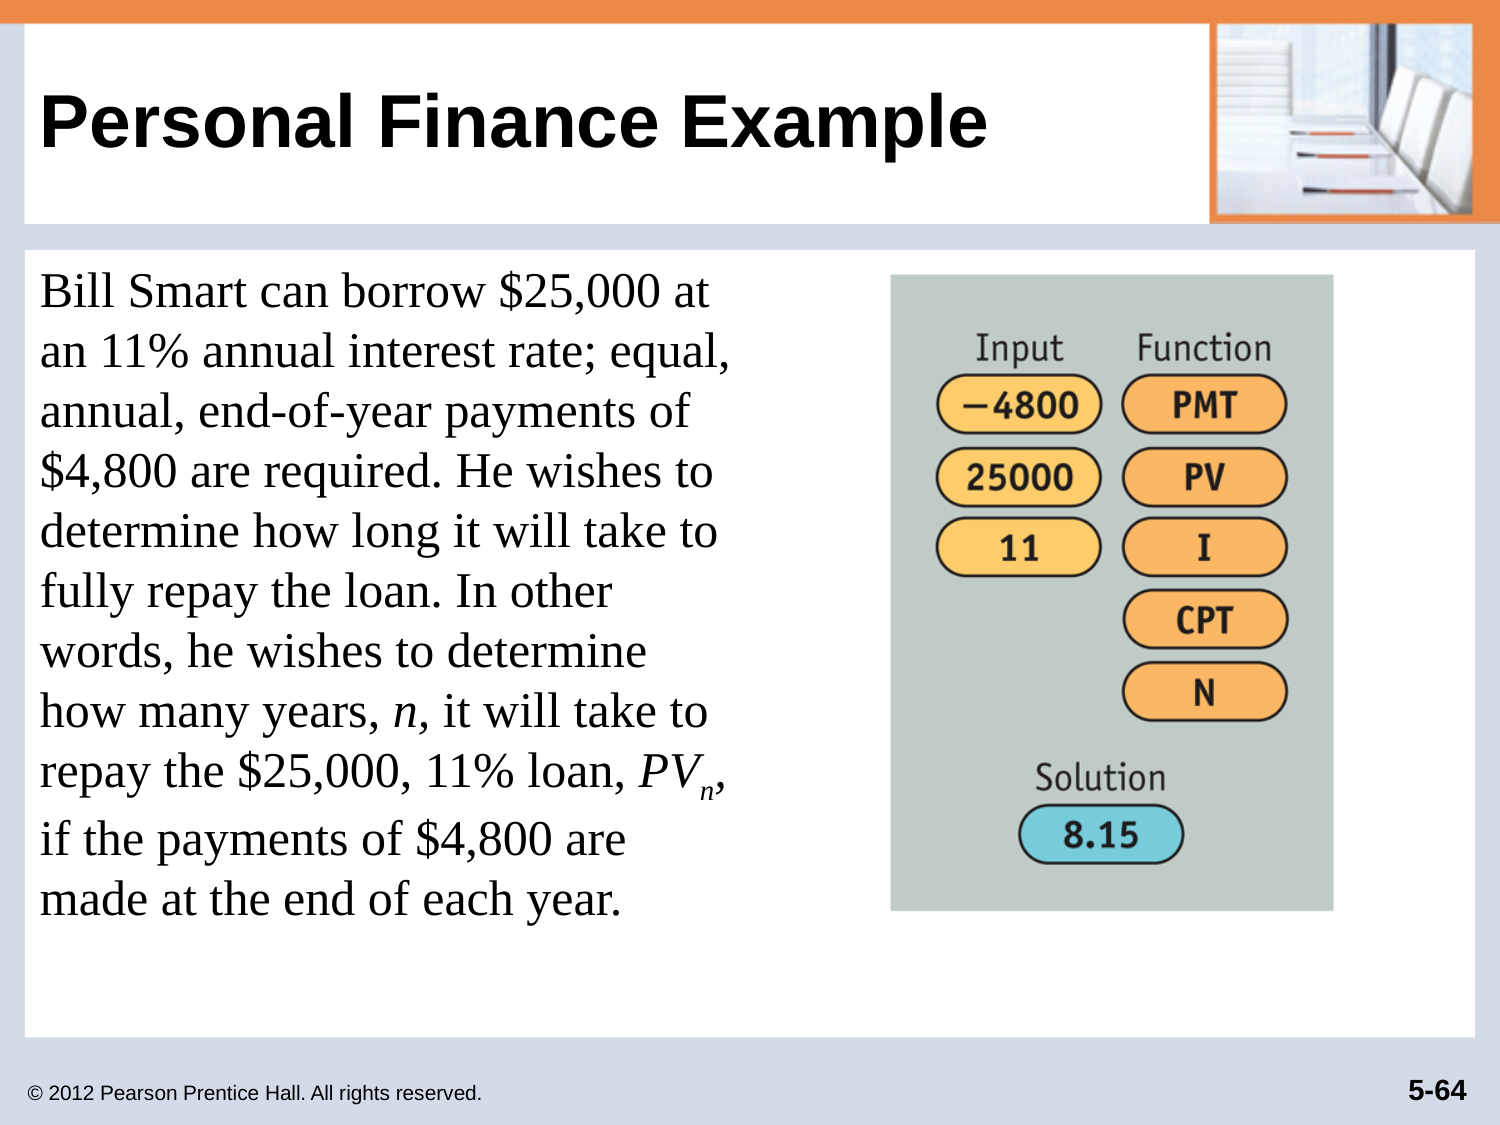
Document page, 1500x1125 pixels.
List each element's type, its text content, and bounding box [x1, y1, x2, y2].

slide_number 5-64 [1331, 1038, 1482, 1114]
picture [0, 0, 1500, 224]
list Bill Smart can borrow $25,000 at an 11% annual interest rate; equal, annual, end-of-year payments of $4,800 are required. He wishes to determine how long it will take to fully repay the loan. In other words, he wishes to determine how many years, n, it will take to repay the $25,000, 11% loan, PVn, if the payments of $4,800 are made at the end of each year. [24, 249, 751, 1013]
footer © 2012 Pearson Prentice Hall. All rights reserved. [12, 1037, 938, 1113]
title Personal Finance Example [24, 64, 1201, 171]
picture [887, 272, 1338, 916]
